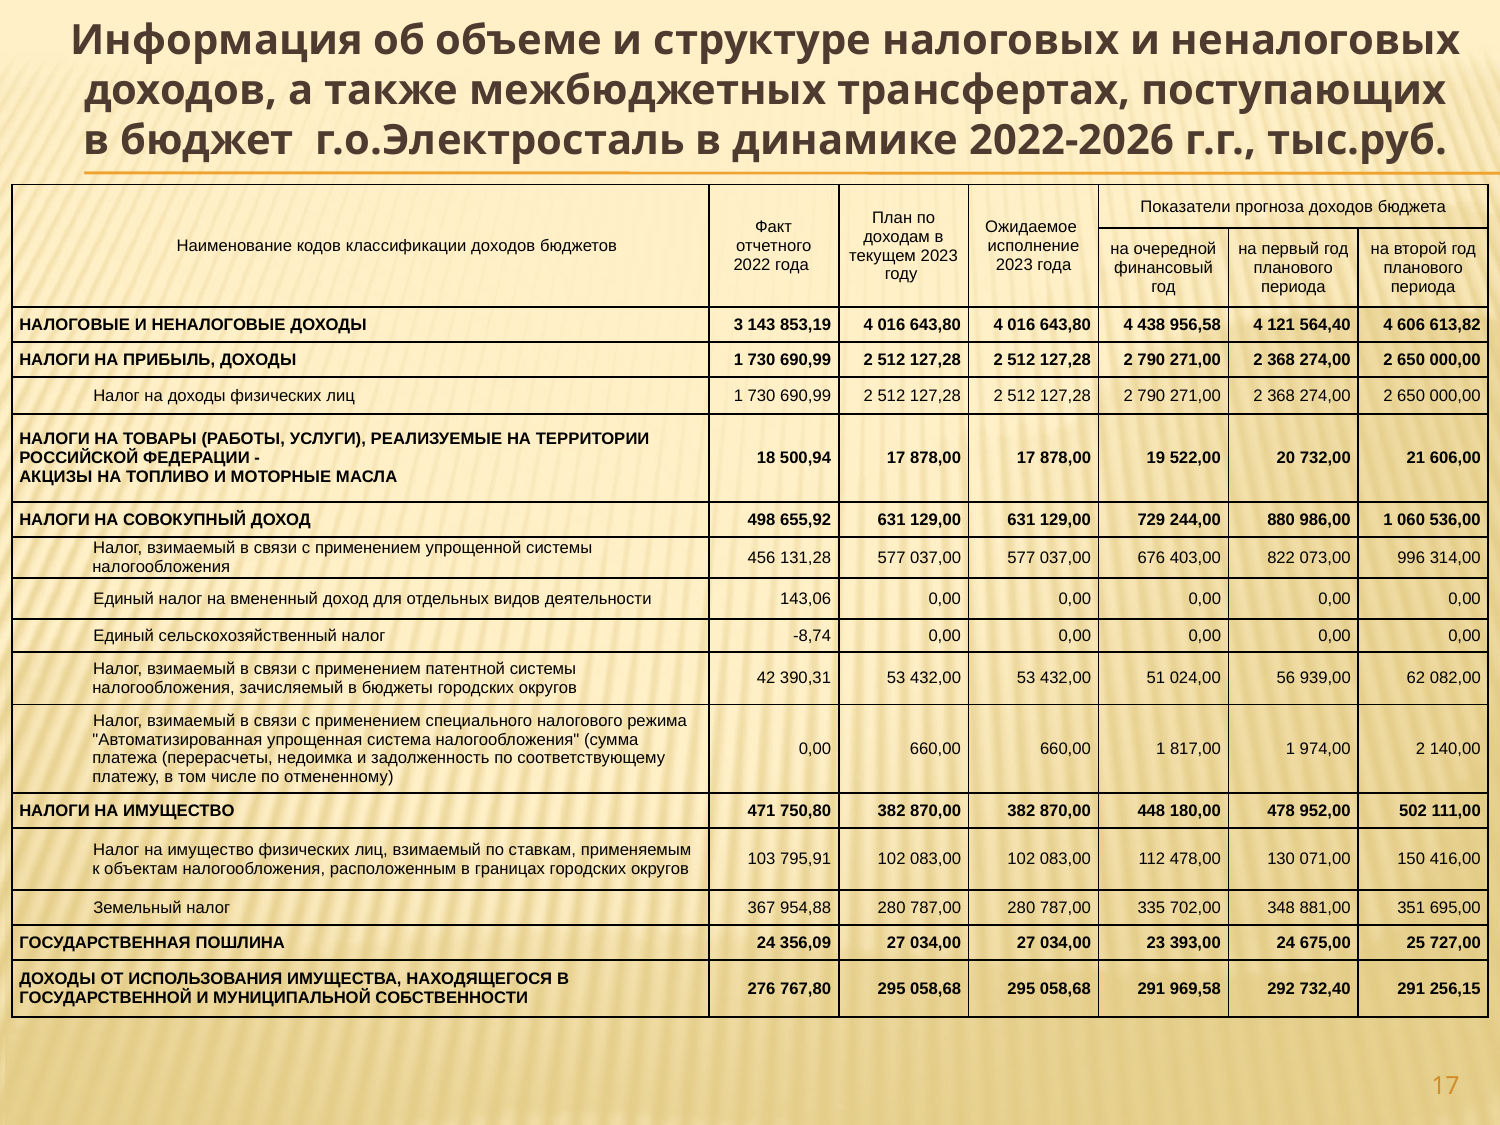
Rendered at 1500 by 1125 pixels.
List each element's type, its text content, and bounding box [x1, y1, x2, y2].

table_cell 577 037,00 [969, 538, 1098, 577]
table_cell НАЛОГИ НА ТОВАРЫ (РАБОТЫ, УСЛУГИ), РЕАЛИЗУЕМЫЕ НА ТЕРРИТОРИИ РОССИЙСКОЙ ФЕДЕРАЦИИ - АКЦИЗЫ НА ТОПЛИВО И МОТОРНЫЕ МАСЛА [13, 415, 708, 501]
table_cell 1 730 690,99 [710, 378, 838, 413]
table_cell Единый сельскохозяйственный налог [13, 620, 708, 651]
table_cell 2 512 127,28 [840, 378, 968, 413]
table_cell 291 256,15 [1359, 961, 1487, 1016]
table_cell 42 390,31 [710, 653, 838, 704]
table_cell 456 131,28 [710, 538, 838, 577]
table_cell НАЛОГИ НА СОВОКУПНЫЙ ДОХОД [13, 503, 708, 536]
table_cell ДОХОДЫ ОТ ИСПОЛЬЗОВАНИЯ ИМУЩЕСТВА, НАХОДЯЩЕГОСЯ В ГОСУДАРСТВЕННОЙ И МУНИЦИПАЛЬНОЙ СОБСТВЕННОСТИ [13, 961, 708, 1016]
table_cell Налог, взимаемый в связи с применением специального налогового режима "Автоматизированная упрощенная система налогообложения" (сумма платежа (перерасчеты, недоимка и задолженность по соответствующему платежу, в том числе по отмененному) [13, 705, 708, 792]
table_cell 0,00 [969, 620, 1098, 651]
table_cell 19 522,00 [1099, 415, 1228, 501]
table_cell 280 787,00 [969, 891, 1098, 924]
table_cell на второй год планового периода [1359, 229, 1487, 306]
table_header Ожидаемое исполнение 2023 года [969, 185, 1098, 306]
table_cell 280 787,00 [840, 891, 968, 924]
table_cell 17 878,00 [969, 415, 1098, 501]
table_cell 351 695,00 [1359, 891, 1487, 924]
table_cell 130 071,00 [1229, 829, 1357, 889]
table_cell 53 432,00 [840, 653, 968, 704]
table_cell -8,74 [710, 620, 838, 651]
table_cell 276 767,80 [710, 961, 838, 1016]
table_cell 631 129,00 [969, 503, 1098, 536]
table_cell 2 368 274,00 [1229, 343, 1357, 376]
table_header План по доходам в текущем 2023 году [840, 185, 968, 306]
table_cell 2 512 127,28 [969, 378, 1098, 413]
table_cell 2 650 000,00 [1359, 343, 1487, 376]
table_cell 996 314,00 [1359, 538, 1487, 577]
table_cell 0,00 [1359, 620, 1487, 651]
table_cell 292 732,40 [1229, 961, 1357, 1016]
table_cell 51 024,00 [1099, 653, 1228, 704]
table_cell 367 954,88 [710, 891, 838, 924]
table_cell 0,00 [1359, 579, 1487, 618]
table_cell Земельный налог [13, 891, 708, 924]
table_header Наименование кодов классификации доходов бюджетов [13, 185, 708, 306]
table_cell 102 083,00 [840, 829, 968, 889]
table_cell 2 650 000,00 [1359, 378, 1487, 413]
table_cell 498 655,92 [710, 503, 838, 536]
table_cell 23 393,00 [1099, 926, 1228, 959]
table_cell 103 795,91 [710, 829, 838, 889]
table_cell 4 121 564,40 [1229, 308, 1357, 341]
table_cell на первый год планового периода [1229, 229, 1357, 306]
table_cell 0,00 [1099, 620, 1228, 651]
table_cell 0,00 [1099, 579, 1228, 618]
table_cell 822 073,00 [1229, 538, 1357, 577]
table_header Показатели прогноза доходов бюджета [1099, 185, 1487, 227]
table_cell 729 244,00 [1099, 503, 1228, 536]
table_cell 291 969,58 [1099, 961, 1228, 1016]
table_cell 2 512 127,28 [969, 343, 1098, 376]
table_cell 0,00 [710, 705, 838, 792]
table_cell Налог, взимаемый в связи с применением патентной системы налогообложения, зачисляемый в бюджеты городских округов [13, 653, 708, 704]
table_cell 348 881,00 [1229, 891, 1357, 924]
table_header Факт отчетного 2022 года [710, 185, 838, 306]
table_cell 382 870,00 [840, 794, 968, 827]
table_cell 1 730 690,99 [710, 343, 838, 376]
table_cell 448 180,00 [1099, 794, 1228, 827]
table_cell 660,00 [840, 705, 968, 792]
table_cell 21 606,00 [1359, 415, 1487, 501]
table_cell 0,00 [1229, 579, 1357, 618]
table_cell 27 034,00 [840, 926, 968, 959]
table_cell НАЛОГИ НА ИМУЩЕСТВО [13, 794, 708, 827]
table_cell 478 952,00 [1229, 794, 1357, 827]
table_cell 3 143 853,19 [710, 308, 838, 341]
table_cell 17 878,00 [840, 415, 968, 501]
table_cell ГОСУДАРСТВЕННАЯ ПОШЛИНА [13, 926, 708, 959]
table_cell 4 606 613,82 [1359, 308, 1487, 341]
table_cell Налог на имущество физических лиц, взимаемый по ставкам, применяемым к объектам налогообложения, расположенным в границах городских округов [13, 829, 708, 889]
table_cell 2 790 271,00 [1099, 378, 1228, 413]
table_cell 62 082,00 [1359, 653, 1487, 704]
table_cell 2 368 274,00 [1229, 378, 1357, 413]
table_cell 4 016 643,80 [969, 308, 1098, 341]
table_cell 24 675,00 [1229, 926, 1357, 959]
table_cell 471 750,80 [710, 794, 838, 827]
table_cell 112 478,00 [1099, 829, 1228, 889]
table_cell 2 140,00 [1359, 705, 1487, 792]
table_cell 1 974,00 [1229, 705, 1357, 792]
table_cell 502 111,00 [1359, 794, 1487, 827]
table_cell 27 034,00 [969, 926, 1098, 959]
table_cell 56 939,00 [1229, 653, 1357, 704]
table_cell 1 060 536,00 [1359, 503, 1487, 536]
table_cell 676 403,00 [1099, 538, 1228, 577]
table_cell НАЛОГИ НА ПРИБЫЛЬ, ДОХОДЫ [13, 343, 708, 376]
slide_number 17 [1350, 1061, 1475, 1103]
table_cell на очередной финансовый год [1099, 229, 1228, 306]
table_cell 20 732,00 [1229, 415, 1357, 501]
table_cell НАЛОГОВЫЕ И НЕНАЛОГОВЫЕ ДОХОДЫ [13, 308, 708, 341]
table_cell 0,00 [840, 579, 968, 618]
table_cell 4 016 643,80 [840, 308, 968, 341]
table_cell 2 790 271,00 [1099, 343, 1228, 376]
table_cell 1 817,00 [1099, 705, 1228, 792]
table_cell 18 500,94 [710, 415, 838, 501]
table_cell 660,00 [969, 705, 1098, 792]
table_cell 2 512 127,28 [840, 343, 968, 376]
table_cell 0,00 [1229, 620, 1357, 651]
table_cell 0,00 [840, 620, 968, 651]
table_cell 295 058,68 [840, 961, 968, 1016]
table_cell 150 416,00 [1359, 829, 1487, 889]
table_cell Налог, взимаемый в связи с применением упрощенной системы налогообложения [13, 538, 708, 577]
table_cell 102 083,00 [969, 829, 1098, 889]
table_cell 335 702,00 [1099, 891, 1228, 924]
table_cell 25 727,00 [1359, 926, 1487, 959]
title Информация об объеме и структуре налоговых и неналоговых доходов, а также межбюджетных трансфертах, поступающих в бюджет г.о.Электросталь в динамике 2022-2026 г.г., тыс.руб. [53, 19, 1479, 157]
table_cell 631 129,00 [840, 503, 968, 536]
table_cell 577 037,00 [840, 538, 968, 577]
table_cell Налог на доходы физических лиц [13, 378, 708, 413]
table_cell 382 870,00 [969, 794, 1098, 827]
table_cell 4 438 956,58 [1099, 308, 1228, 341]
table_cell 0,00 [969, 579, 1098, 618]
table_cell 295 058,68 [969, 961, 1098, 1016]
table_cell 143,06 [710, 579, 838, 618]
table_cell 53 432,00 [969, 653, 1098, 704]
table_cell Единый налог на вмененный доход для отдельных видов деятельности [13, 579, 708, 618]
table_cell 24 356,09 [710, 926, 838, 959]
table_cell 880 986,00 [1229, 503, 1357, 536]
